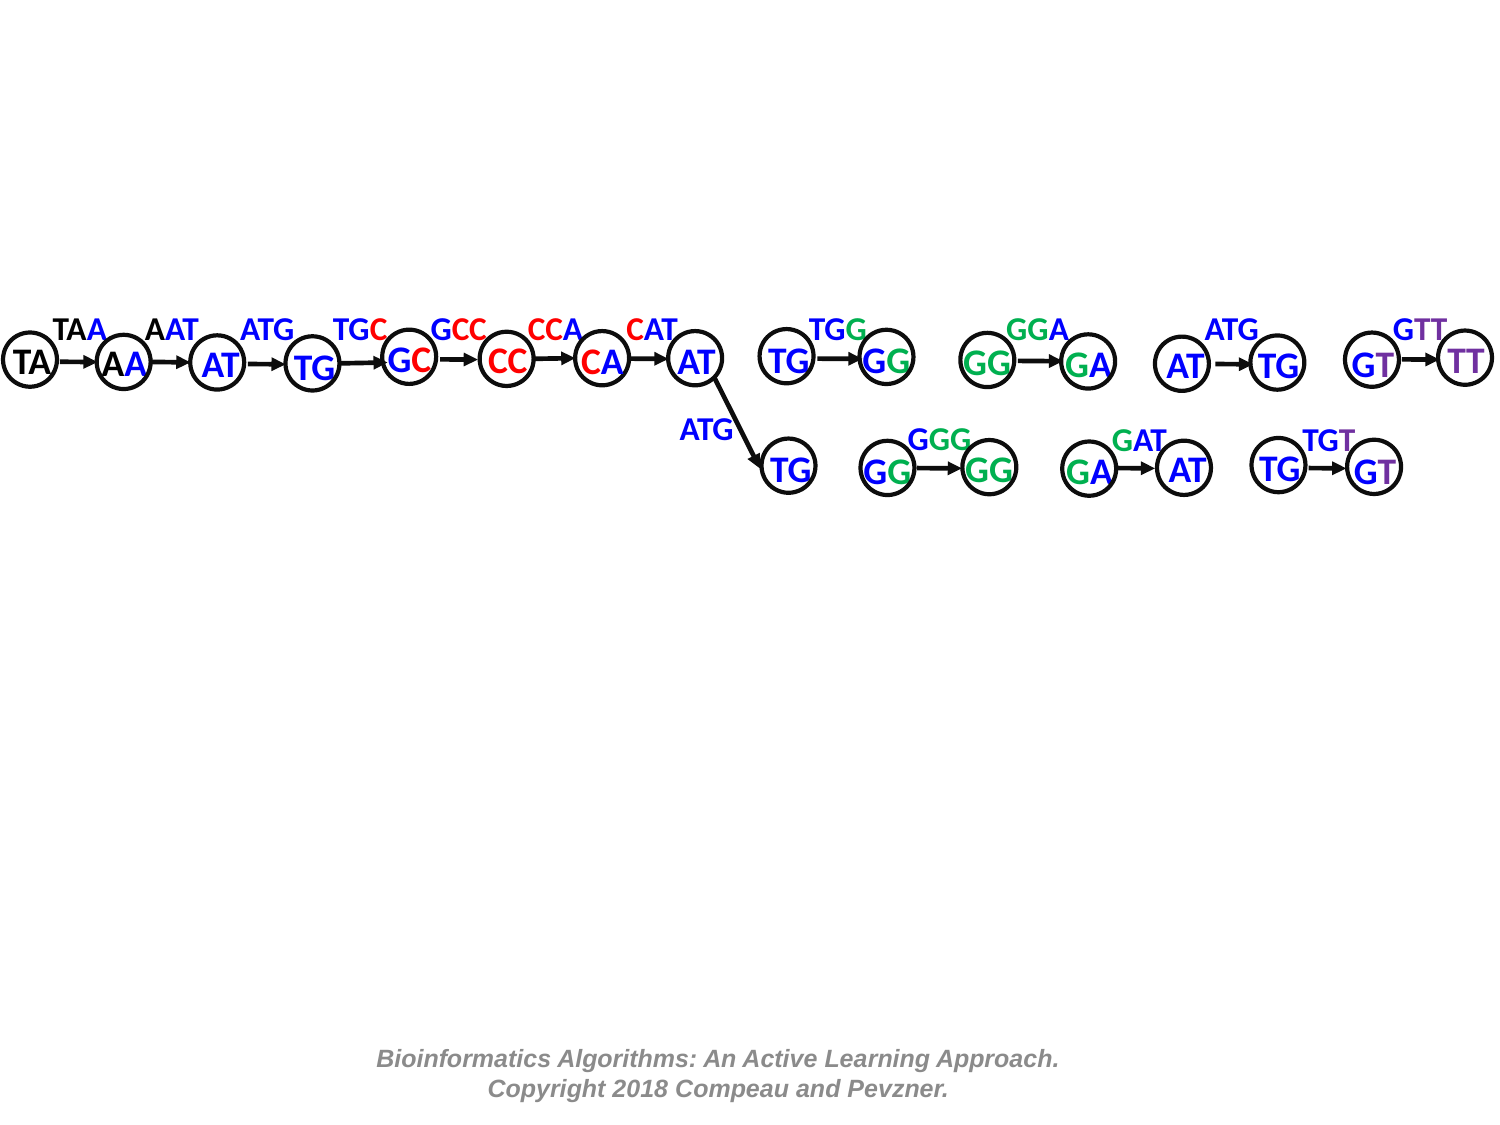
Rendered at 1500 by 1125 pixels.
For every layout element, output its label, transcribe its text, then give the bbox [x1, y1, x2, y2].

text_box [127, 299, 184, 363]
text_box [848, 409, 1029, 501]
footer Bioinformatics Algorithms: An Active Learning Approach. Copyright 2018 Compeau and Pevzner. [337, 1042, 1100, 1103]
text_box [372, 299, 544, 390]
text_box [1243, 410, 1412, 501]
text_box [662, 377, 828, 499]
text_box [752, 299, 926, 390]
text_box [0, 299, 163, 393]
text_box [184, 299, 352, 397]
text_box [512, 299, 565, 359]
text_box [947, 299, 1128, 393]
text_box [1050, 410, 1224, 501]
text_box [1336, 299, 1500, 393]
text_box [565, 299, 733, 391]
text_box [1149, 299, 1316, 395]
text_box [316, 299, 371, 364]
